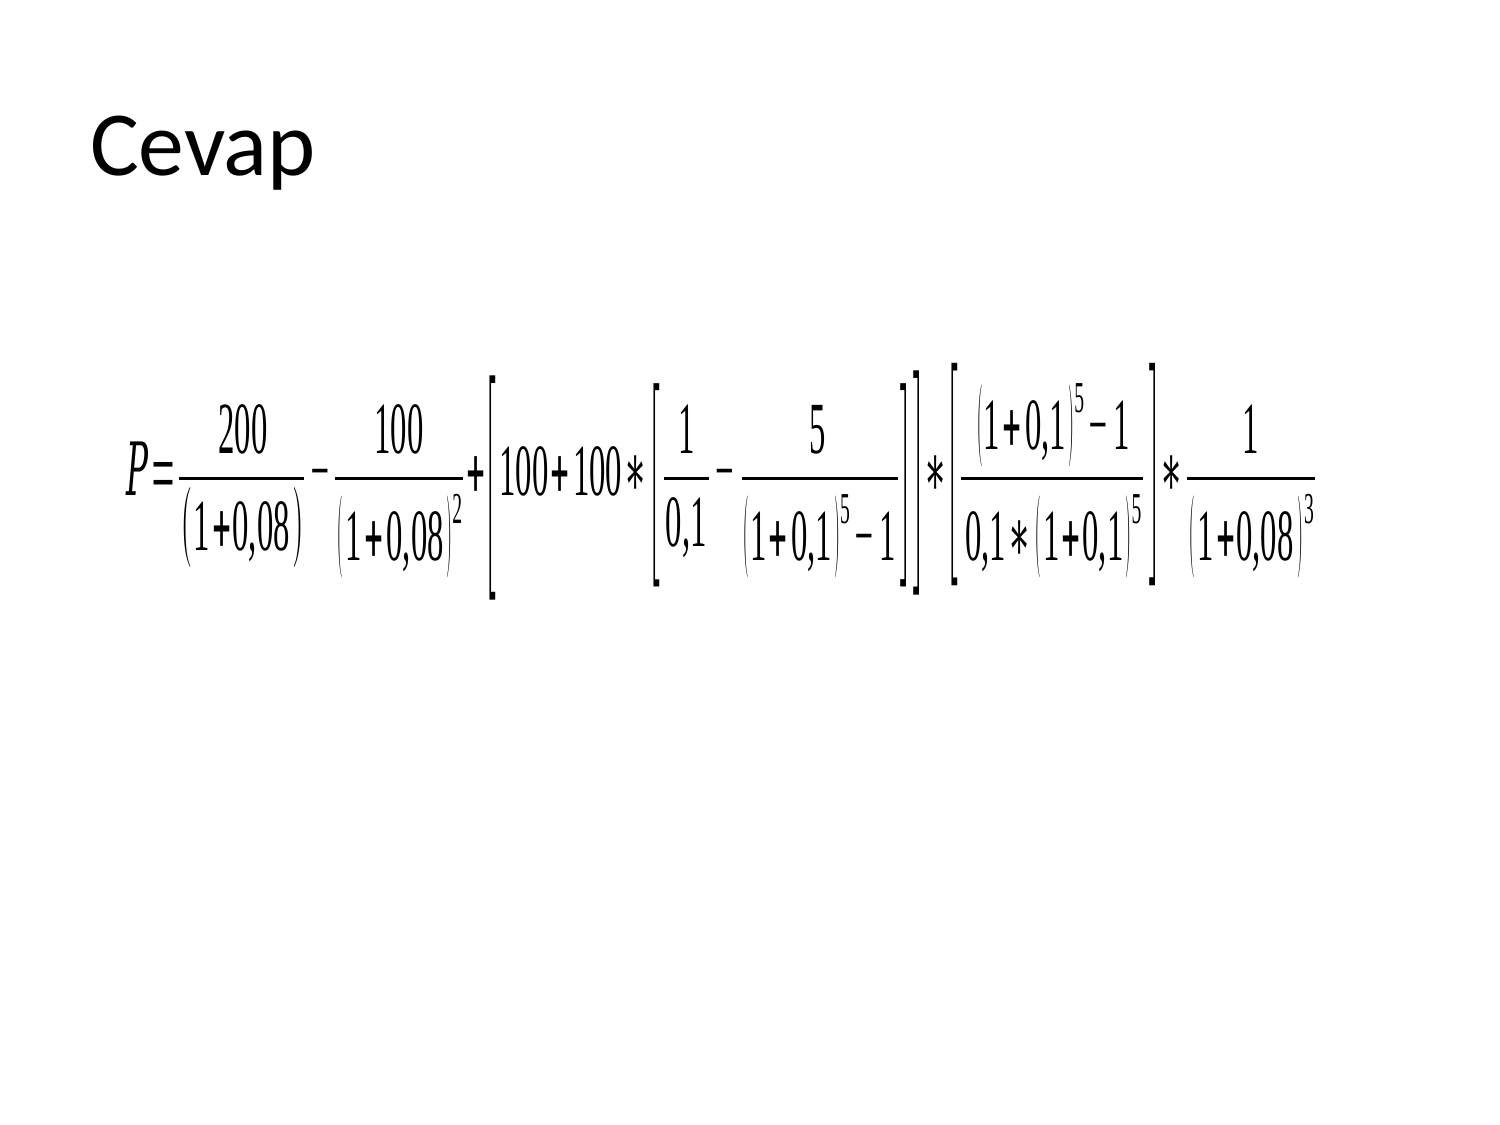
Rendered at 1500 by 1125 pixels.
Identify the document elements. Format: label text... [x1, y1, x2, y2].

title Cevap [75, 45, 1425, 233]
